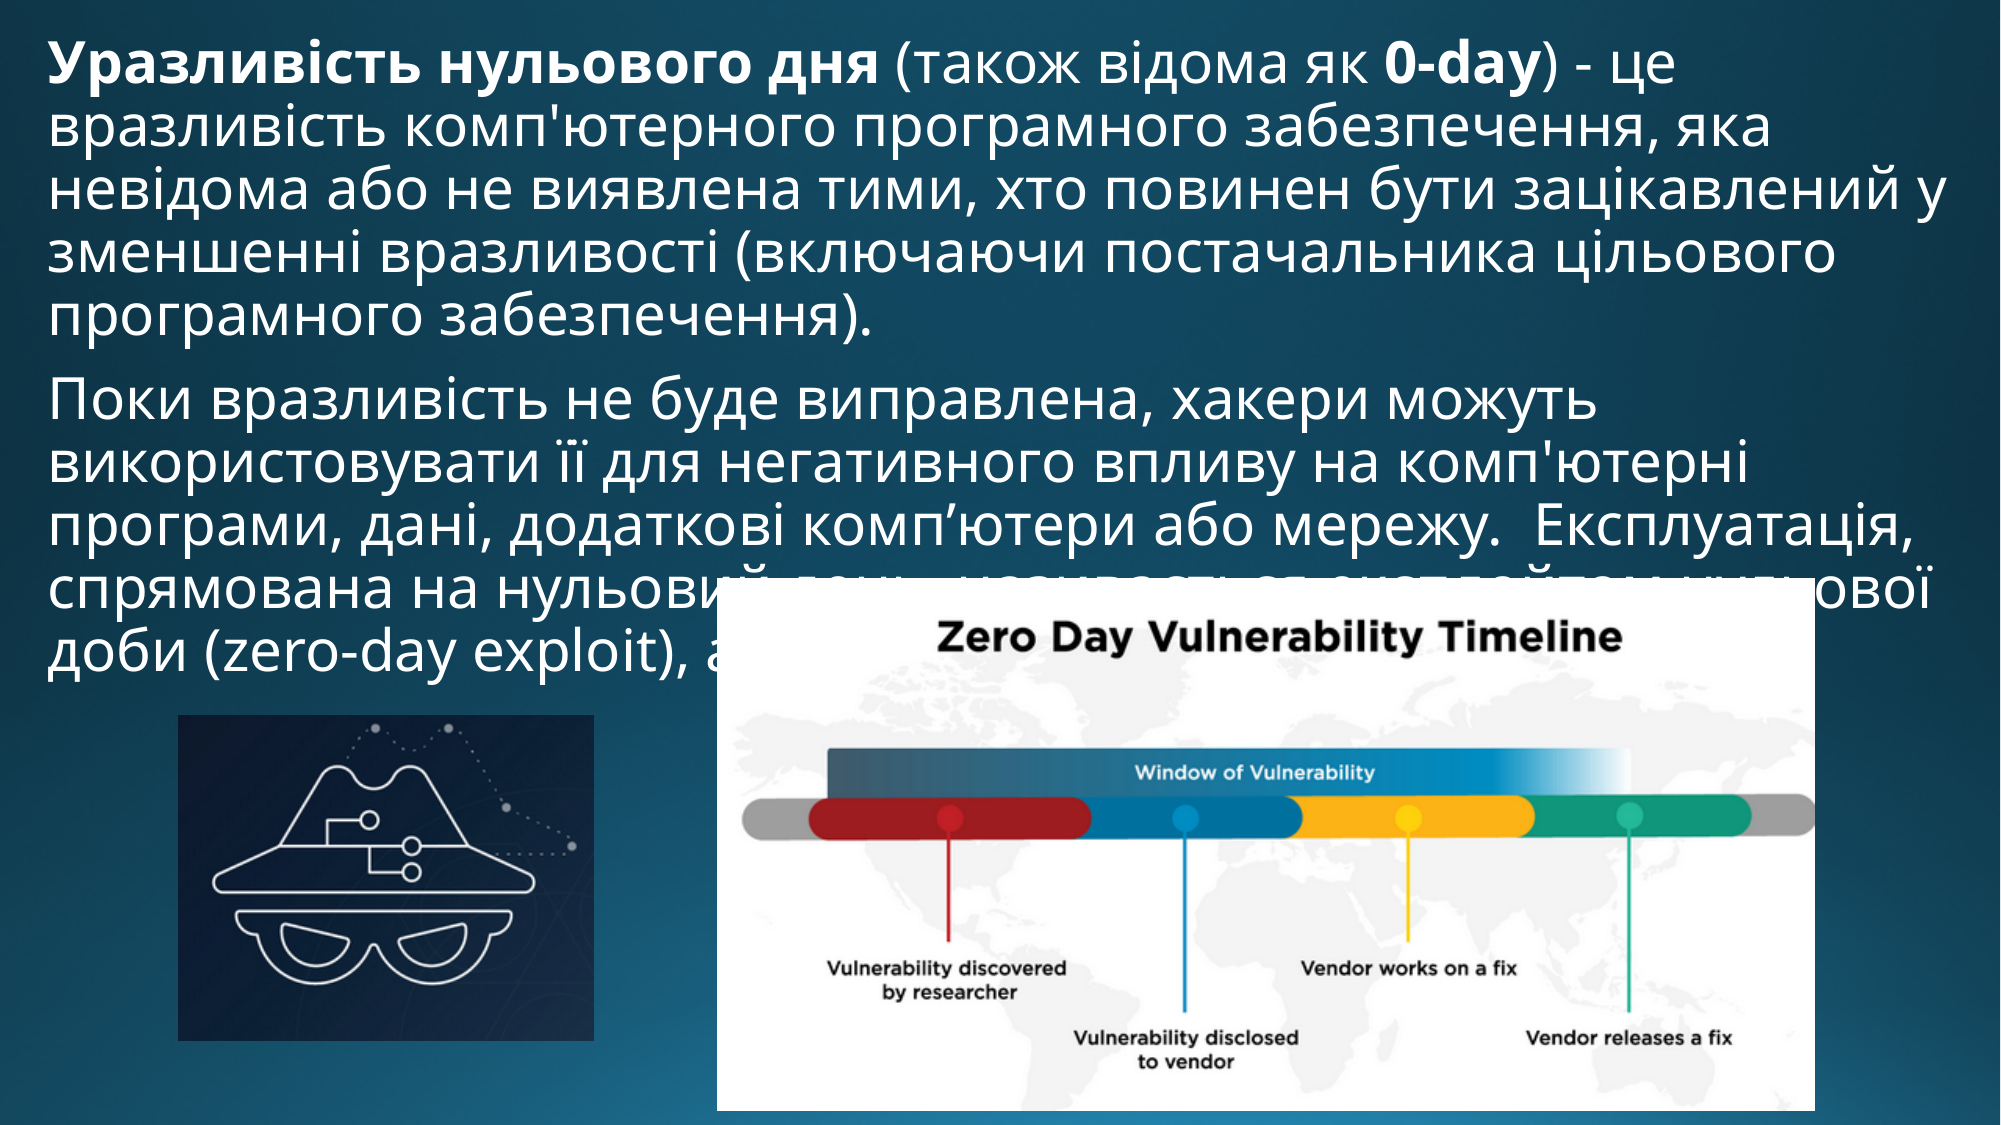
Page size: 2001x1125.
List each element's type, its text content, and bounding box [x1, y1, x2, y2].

picture [0, 0, 2001, 1125]
list Уразливість нульового дня (також відома як 0-day) - це вразливість комп'ютерного програмного забезпечення, яка невідома або не виявлена тими, хто повинен бути зацікавлений у зменшенні вразливості (включаючи постачальника цільового програмного забезпечення). Поки вразливість не буде виправлена, хакери можуть використовувати її для негативного впливу на комп'ютерні програми, дані, додаткові комп’ютери або мережу. Експлуатація, спрямована на нульовий день, називається експлойтом нульової доби (zero-day exploit), або атакою нульової доби. [32, 25, 1969, 1099]
